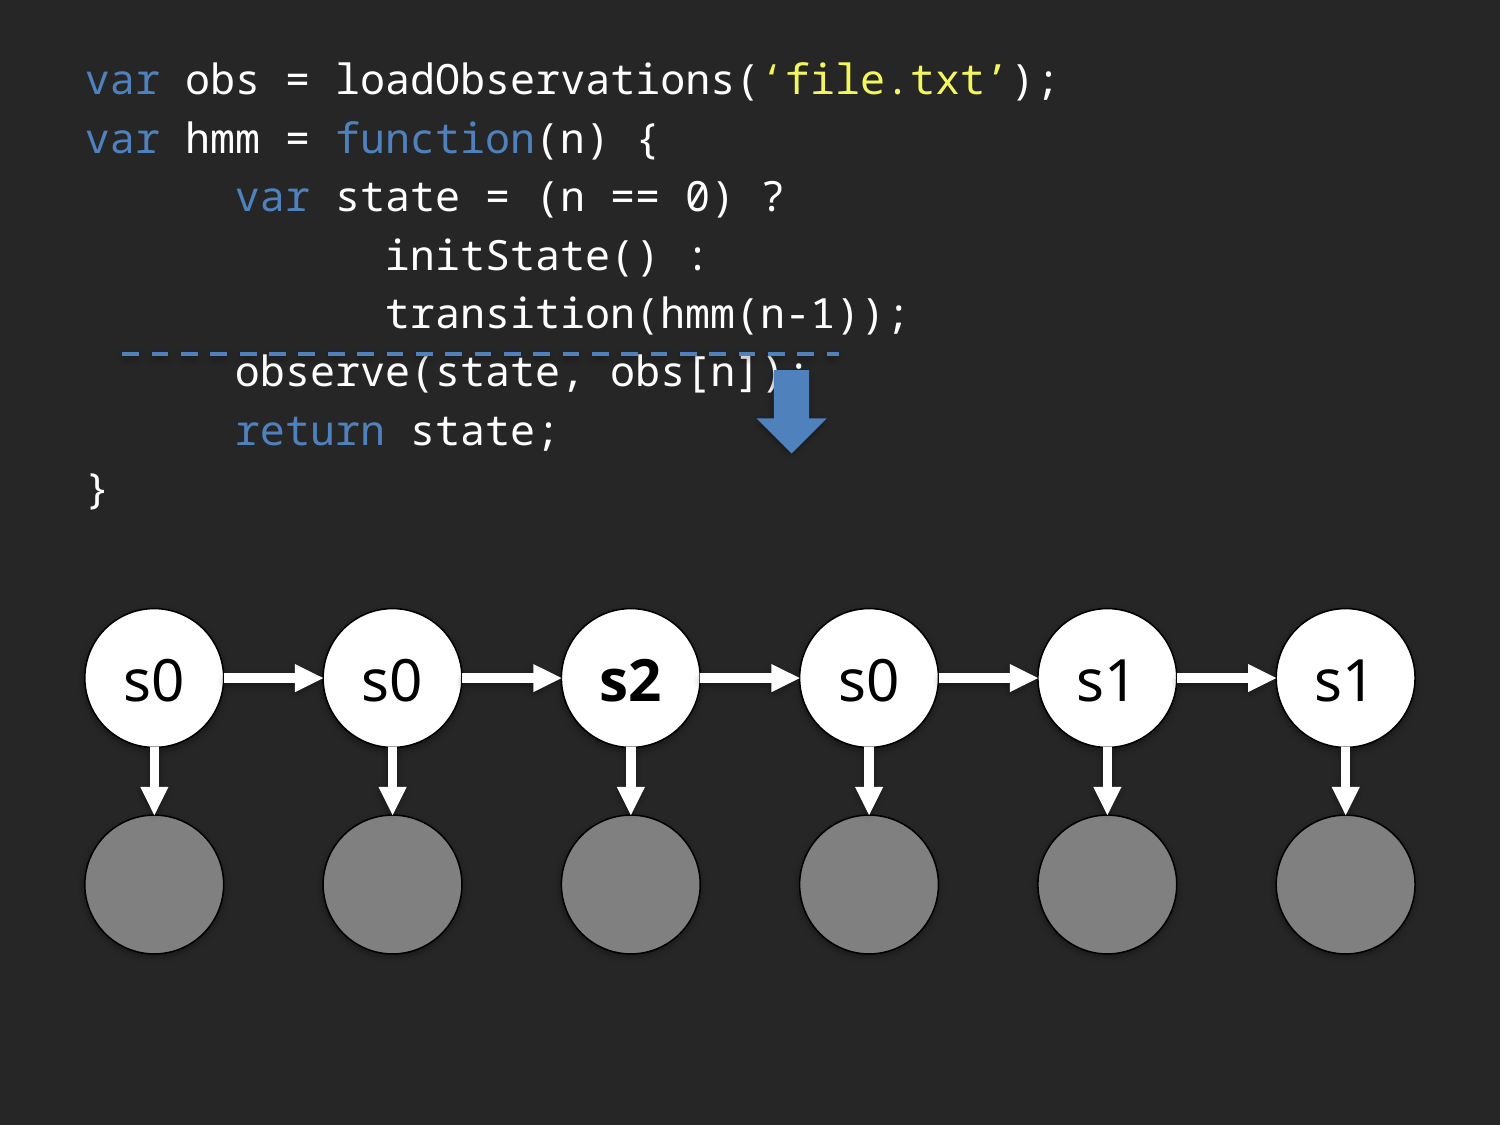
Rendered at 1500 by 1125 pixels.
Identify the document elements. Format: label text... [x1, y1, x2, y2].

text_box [70, 45, 1162, 563]
text_box [560, 814, 702, 955]
text_box s0 [798, 607, 940, 748]
text_box [798, 814, 940, 955]
text_box [1037, 814, 1178, 955]
text_box [322, 814, 463, 955]
text_box [84, 814, 225, 955]
text_box s2 [560, 607, 701, 748]
text_box s1 [1037, 607, 1178, 748]
text_box s1 [1275, 607, 1416, 748]
text_box s0 [322, 607, 463, 748]
text_box s0 [84, 607, 225, 748]
text_box [1275, 814, 1416, 955]
